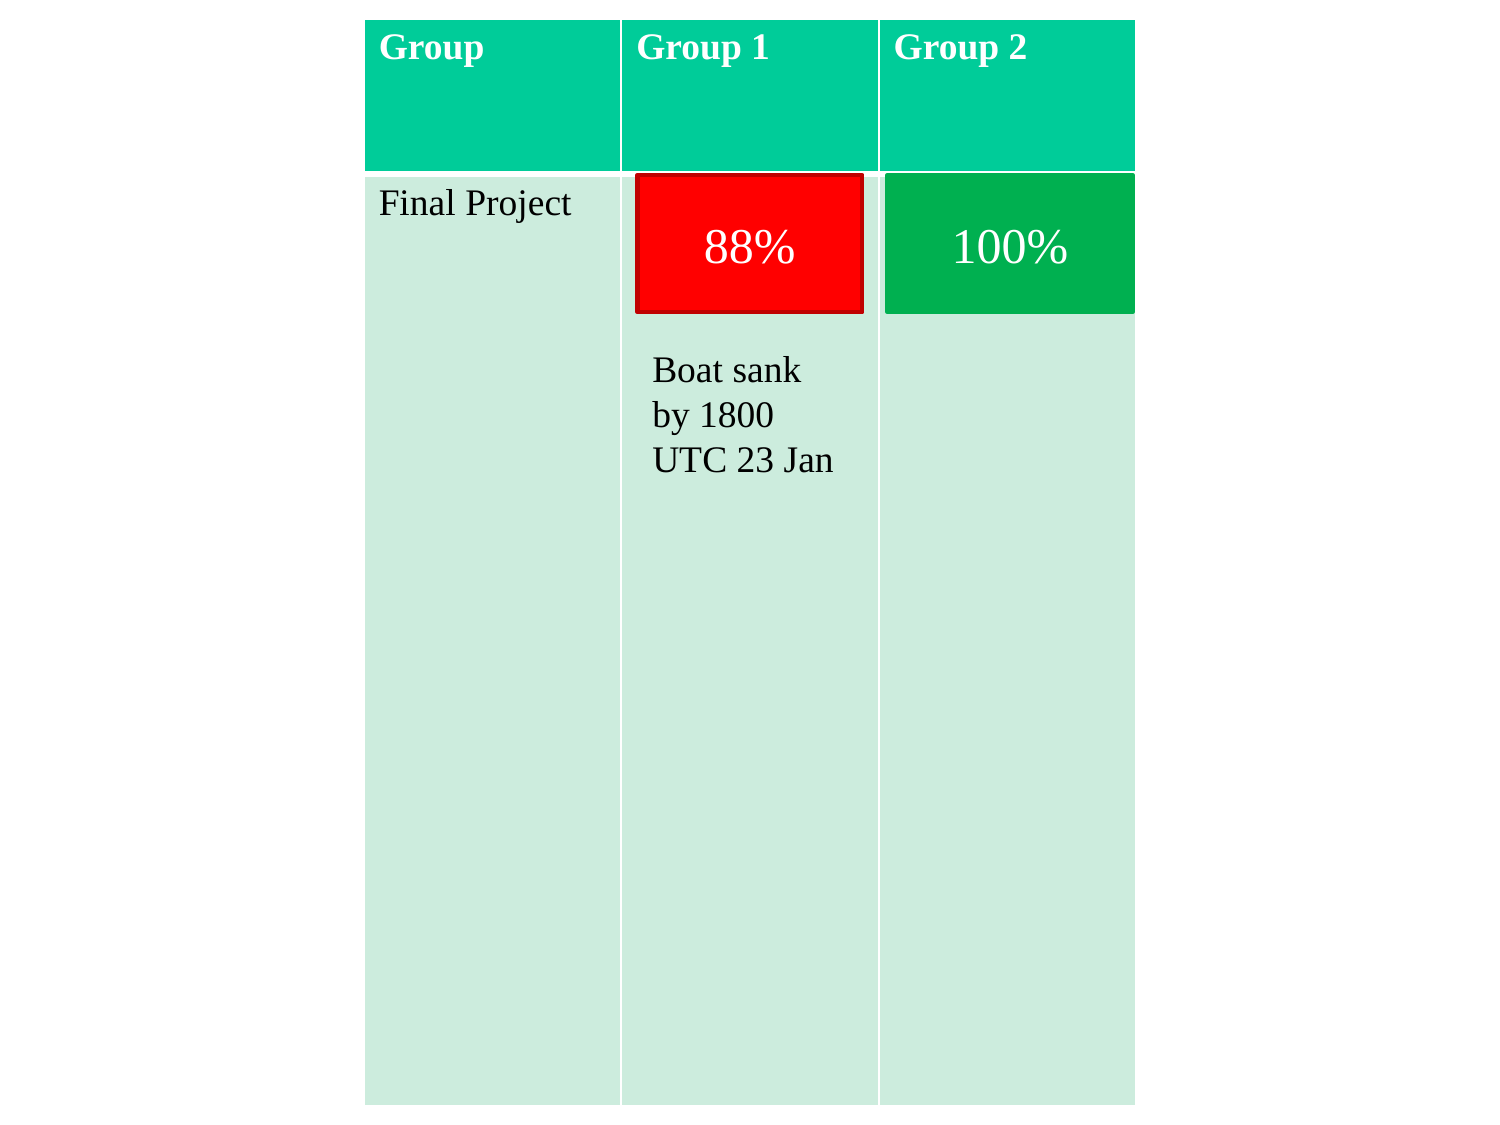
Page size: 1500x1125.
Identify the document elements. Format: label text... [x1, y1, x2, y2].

table_cell Abby, Kaitlyn, Sara [622, 177, 878, 1105]
text_box 88% [635, 173, 864, 314]
table_header Group 2 [880, 20, 1135, 171]
table_header Group 1 [622, 20, 878, 171]
text_box 100% [885, 173, 1135, 314]
table_cell Final Project [365, 177, 620, 1105]
text_box Boat sank by 1800 UTC 23 Jan [637, 337, 863, 488]
table_header Group [365, 20, 620, 171]
table_cell Marcus, Zachary [880, 177, 1135, 1105]
